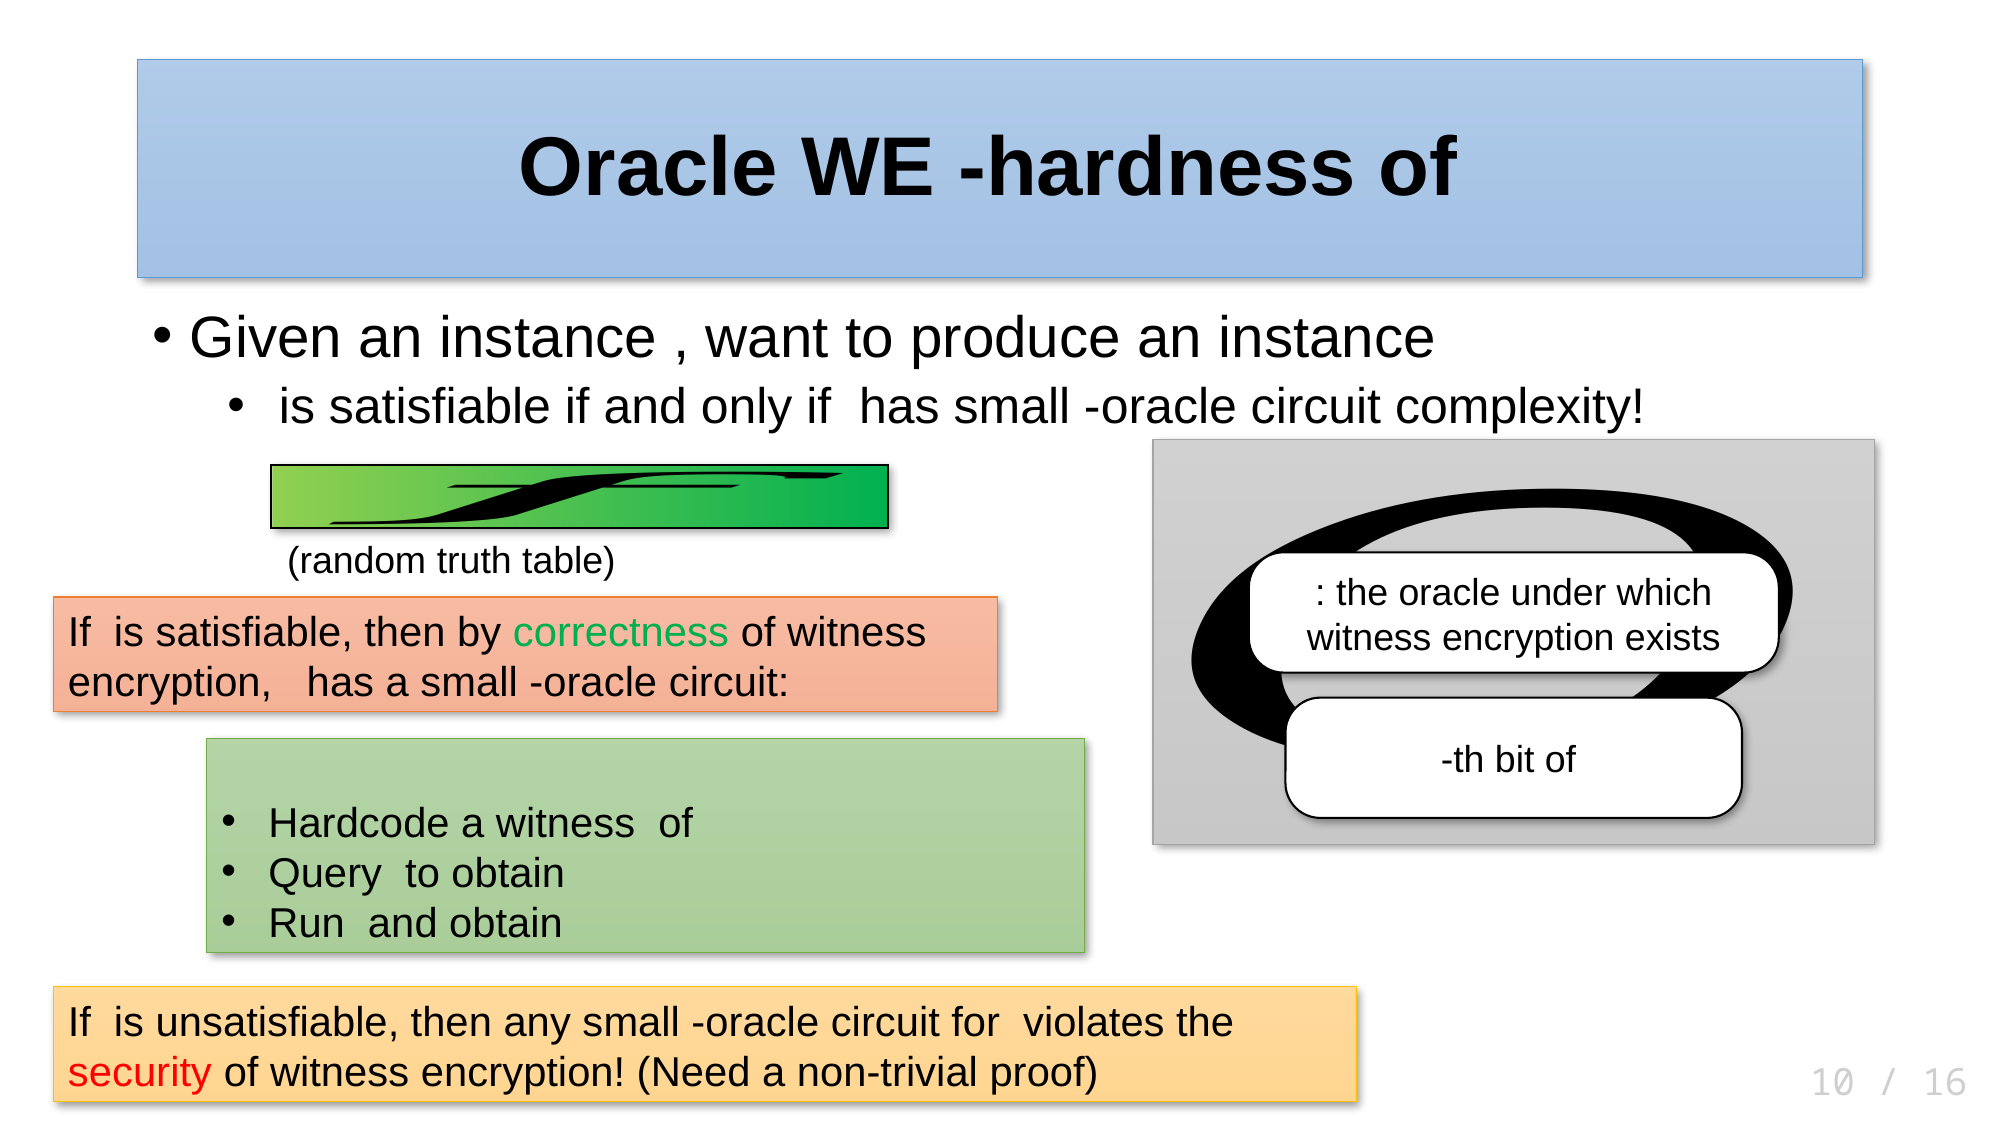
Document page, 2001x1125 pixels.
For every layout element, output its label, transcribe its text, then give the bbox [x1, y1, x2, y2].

text_box 10 / 16 [1794, 1050, 2000, 1110]
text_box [272, 465, 887, 590]
